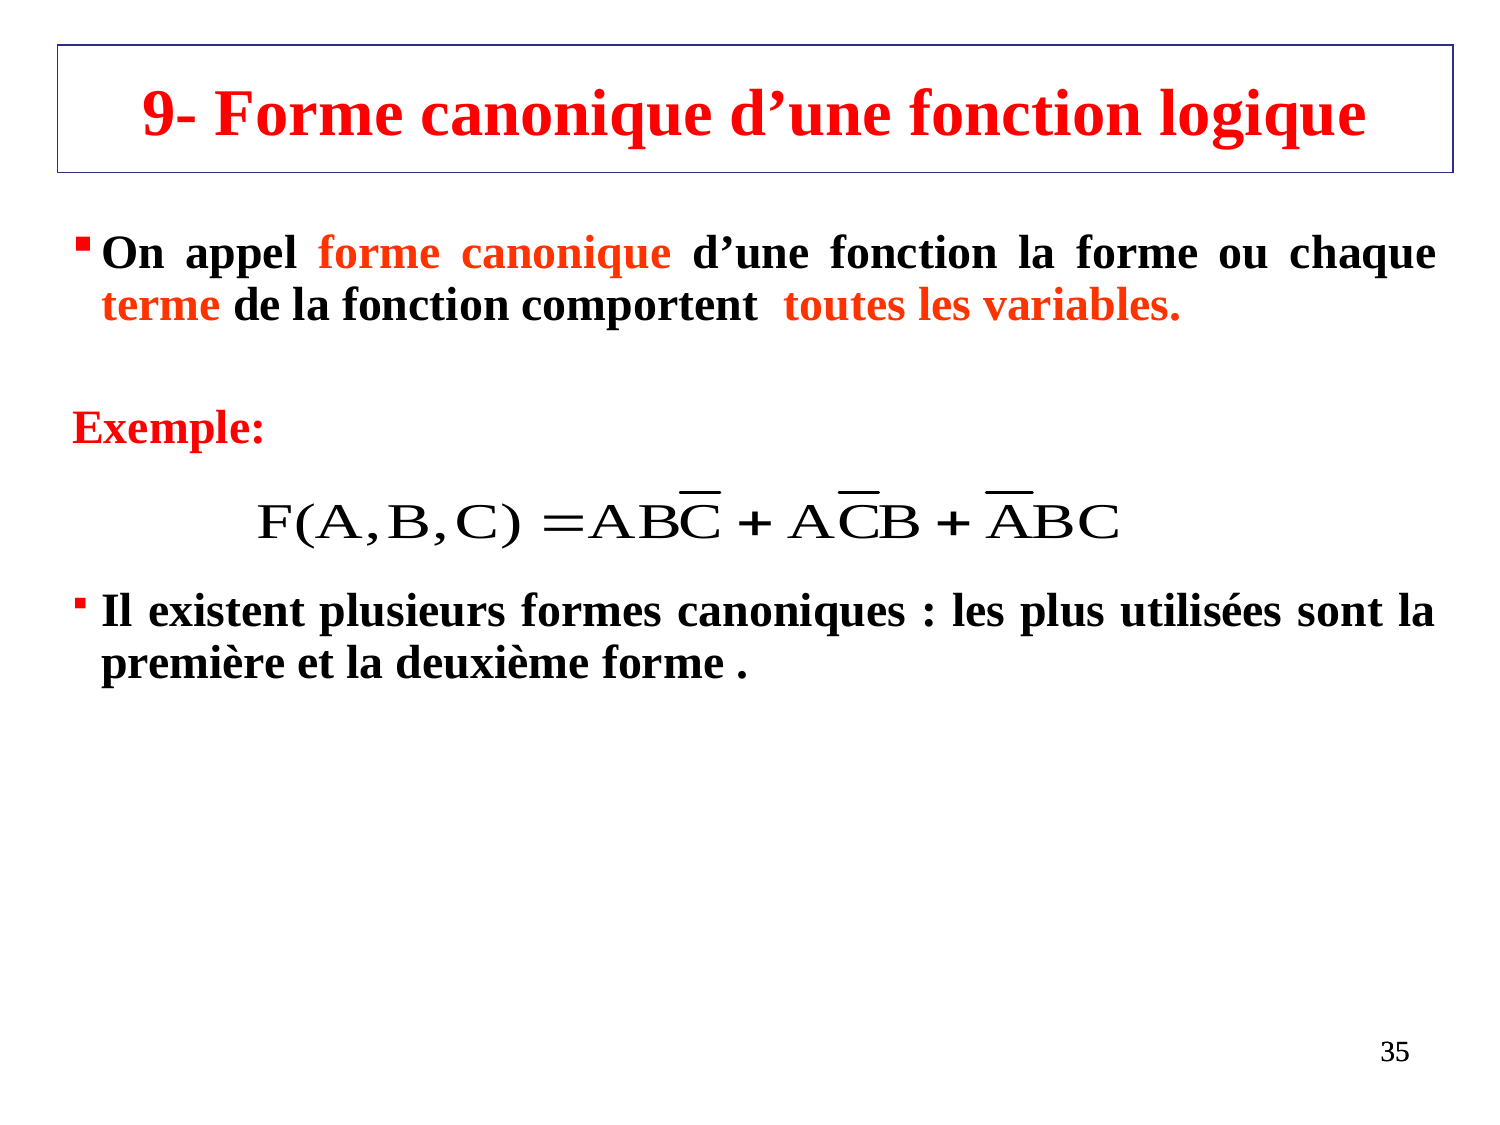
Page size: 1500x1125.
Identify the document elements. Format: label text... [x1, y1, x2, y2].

title 9- Forme canonique d’une fonction logique [57, 44, 1454, 173]
list On appel forme canonique d’une fonction la forme ou chaque terme de la fonction comportent toutes les variables. Exemple: Il existent plusieurs formes canoniques : les plus utilisées sont la première et la deuxième forme . [56, 219, 1454, 762]
text_box 35 [1074, 1024, 1425, 1103]
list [245, 480, 1149, 560]
